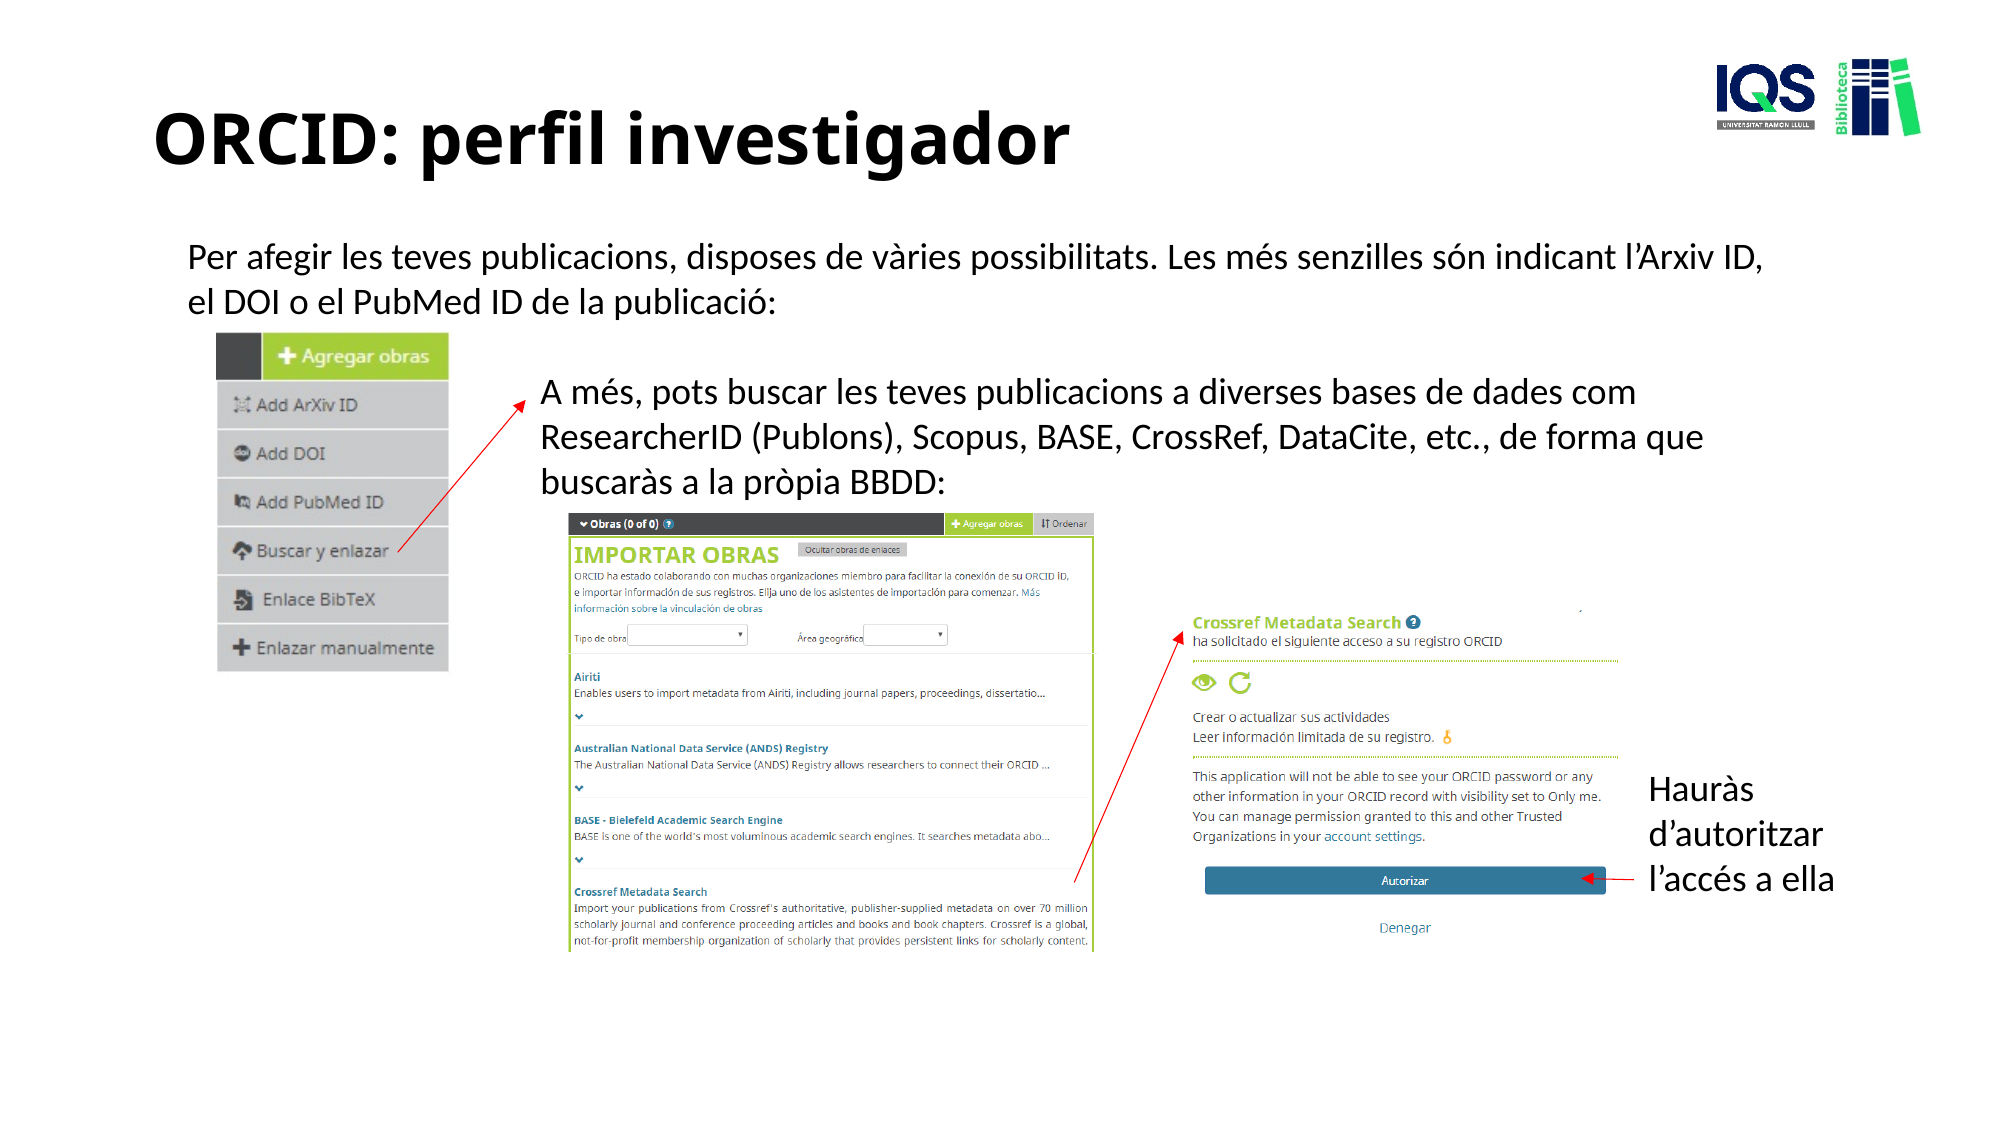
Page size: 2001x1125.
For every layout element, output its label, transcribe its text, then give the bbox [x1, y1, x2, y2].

picture [1182, 610, 1630, 952]
text_box Hauràs d’autoritzar l’accés a ella [1633, 756, 1859, 907]
text_box A més, pots buscar les teves publicacions a diverses bases de dades com ResearcherID (Publons), Scopus, BASE, CrossRef, DataCite, etc., de forma que buscaràs a la pròpia BBDD: [525, 359, 1845, 510]
picture [1697, 44, 1922, 149]
text_box Per afegir les teves publicacions, disposes de vàries possibilitats. Les més senzilles són indicant l’Arxiv ID, el DOI o el PubMed ID de la publicació: [172, 224, 1788, 330]
picture [216, 330, 452, 678]
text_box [397, 399, 526, 553]
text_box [1074, 631, 1183, 883]
text_box ORCID: perfil investigador [137, 59, 1104, 225]
picture [566, 511, 1098, 952]
